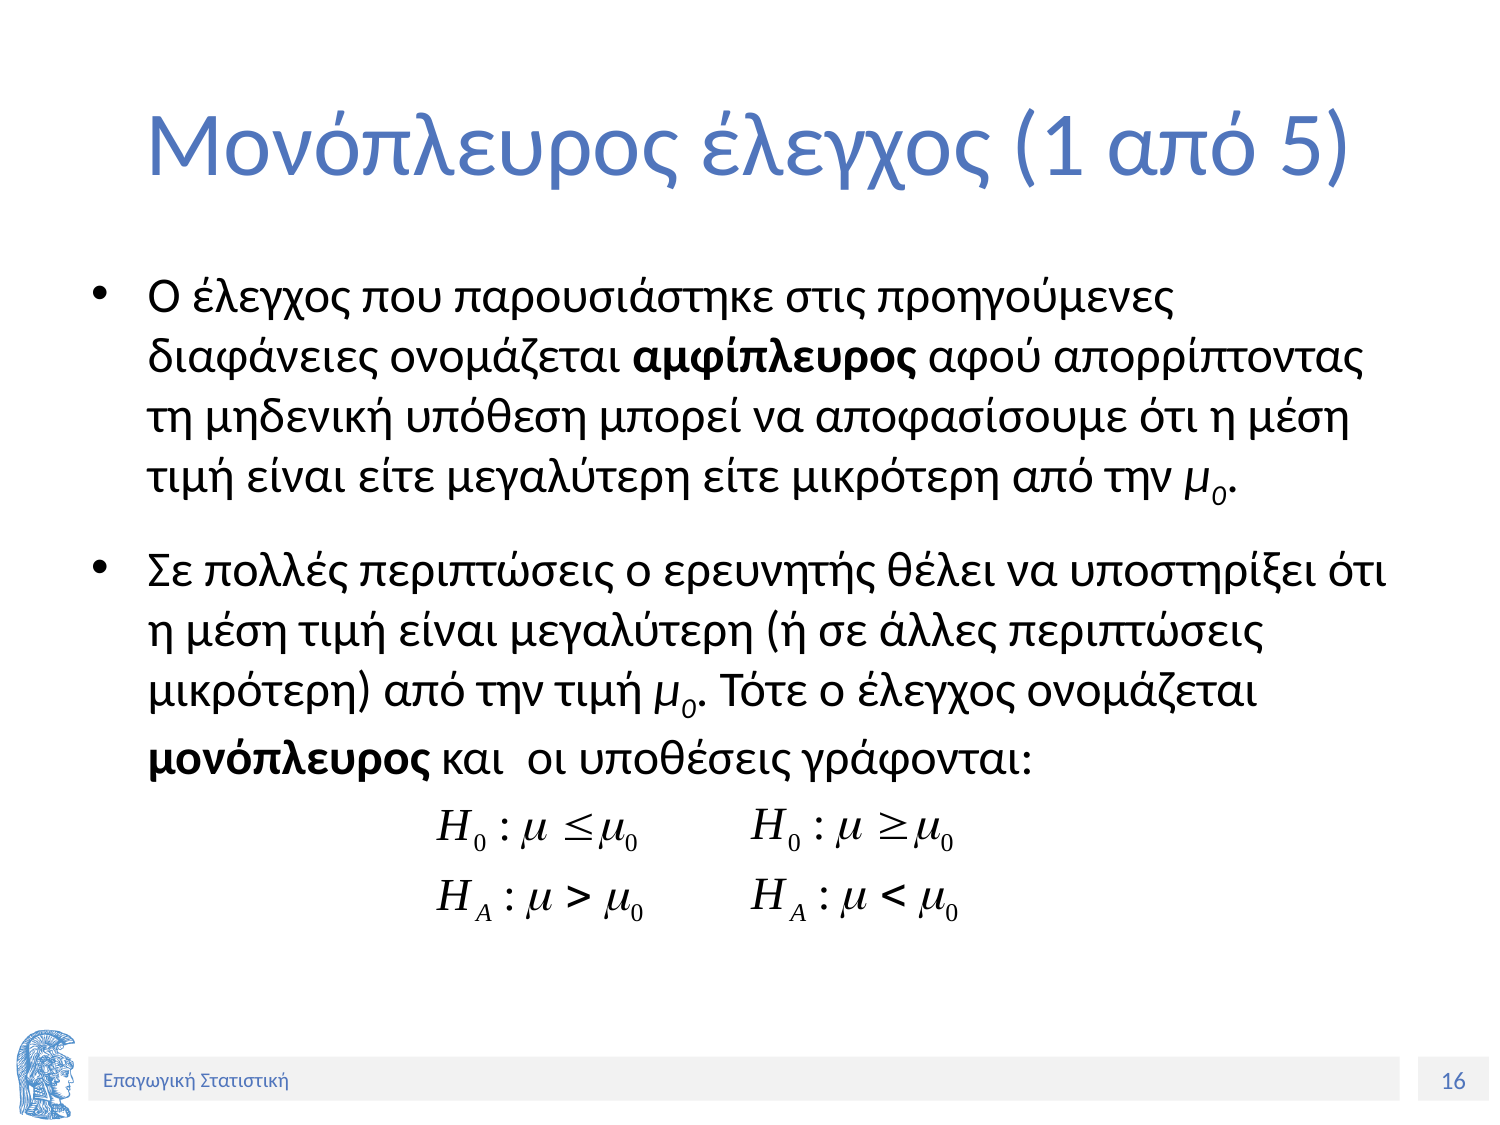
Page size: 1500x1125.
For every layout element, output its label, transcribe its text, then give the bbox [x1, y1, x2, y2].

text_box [430, 798, 650, 929]
title Μονόπλευρος έλεγχος (1 από 5) [75, 45, 1425, 233]
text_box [744, 797, 963, 929]
list Ο έλεγχος που παρουσιάστηκε στις προηγούμενες διαφάνειες ονομάζεται αμφίπλευρος αφού απορρίπτοντας τη μηδενική υπόθεση μπορεί να αποφασίσουμε ότι η μέση τιμή είναι είτε μεγαλύτερη είτε μικρότερη από την μ0. Σε πολλές περιπτώσεις ο ερευνητής θέλει να υποστηρίξει ότι η μέση τιμή είναι μεγαλύτερη (ή σε άλλες περιπτώσεις μικρότερη) από την τιμή μ0. Τότε ο έλεγχος ονομάζεται μονόπλευρος και οι υποθέσεις γράφονται: [76, 255, 1427, 998]
picture [9, 1026, 81, 1120]
